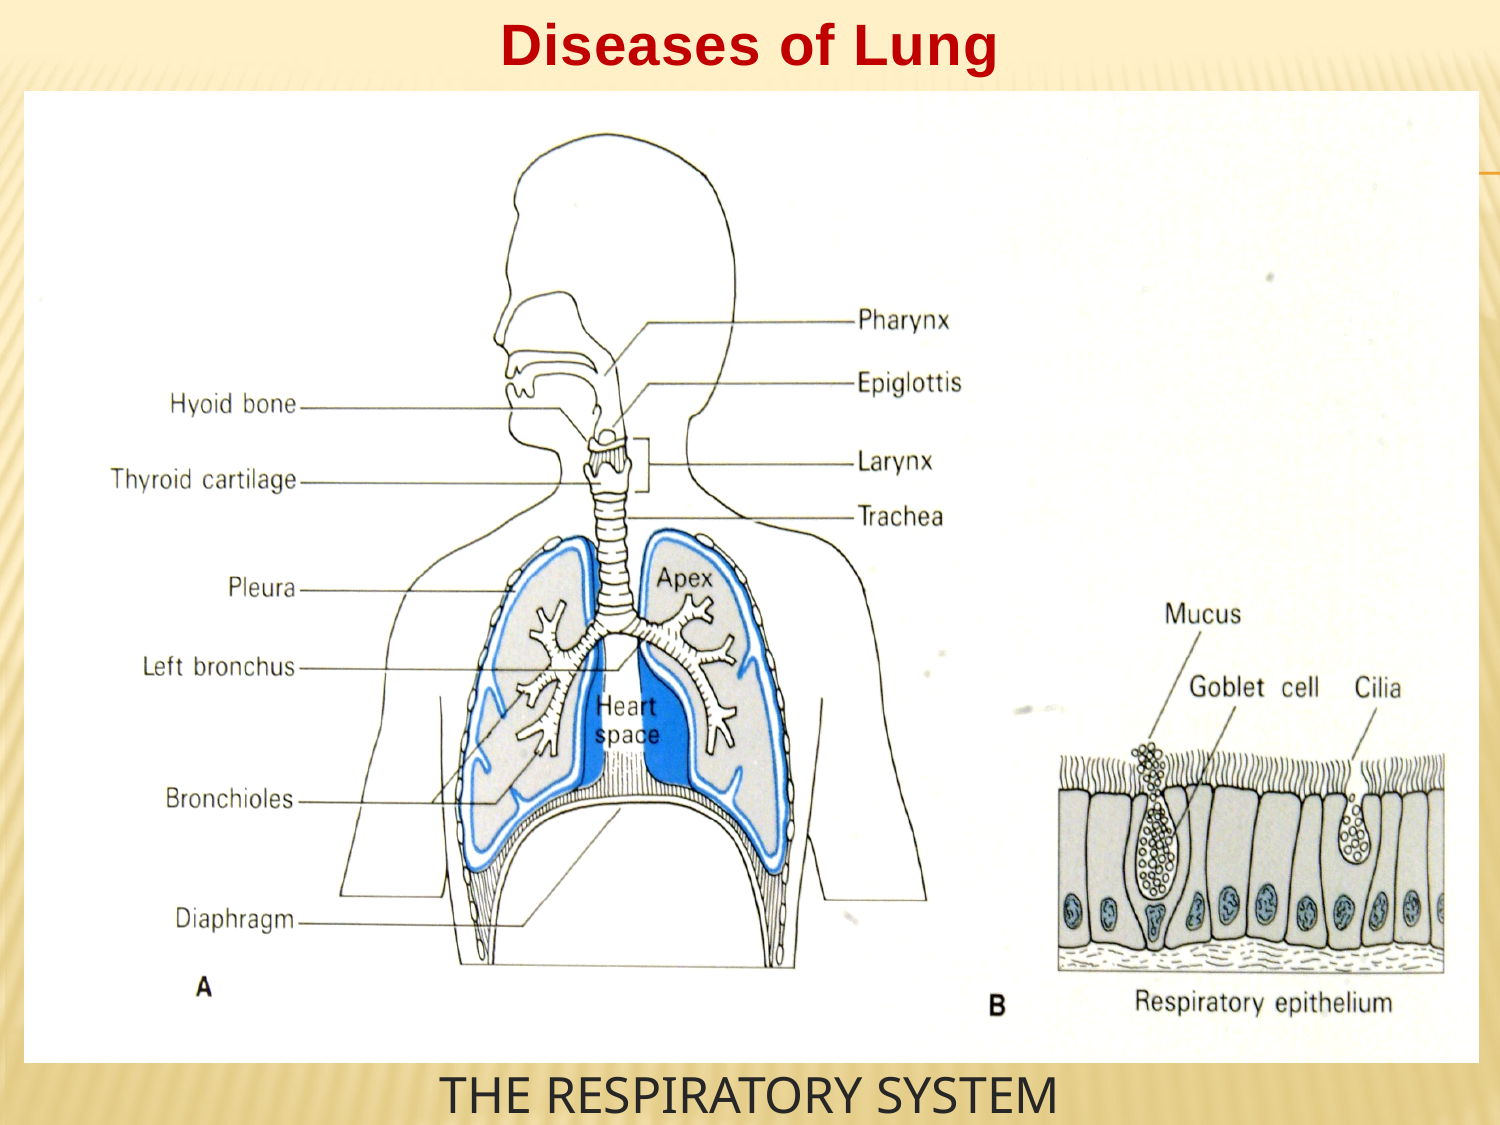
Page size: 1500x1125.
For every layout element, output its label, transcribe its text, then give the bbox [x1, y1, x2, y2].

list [24, 91, 1479, 1063]
text_box Diseases of Lung [0, 0, 1500, 85]
title The respiratory system [0, 1062, 1500, 1125]
